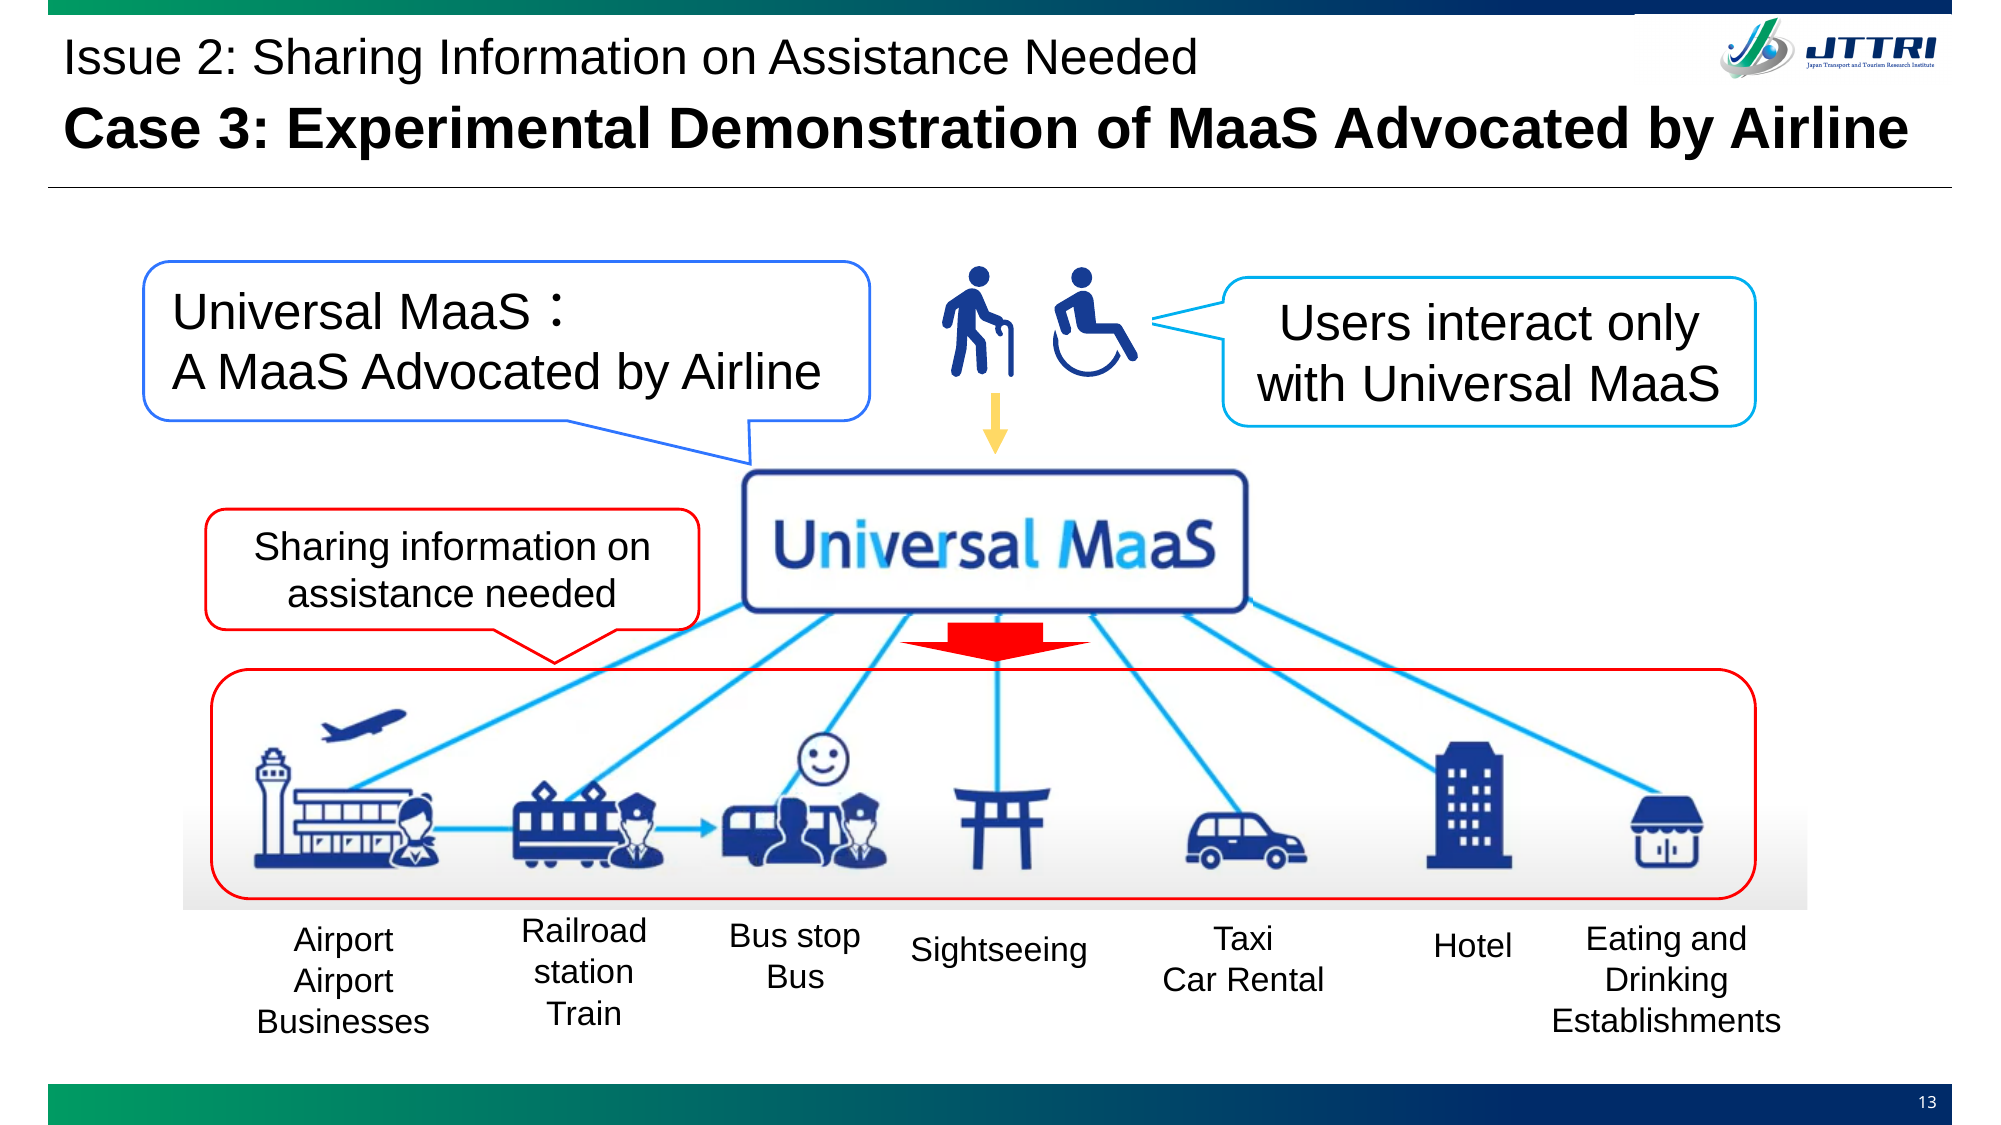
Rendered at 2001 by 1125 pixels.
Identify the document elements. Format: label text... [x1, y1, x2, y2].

slide_number 12 [1580, 1074, 1952, 1125]
picture [1197, 1084, 1201, 1125]
text_box Issue 2: Sharing Information on Assistance Needed [48, 16, 1283, 71]
picture [1634, 14, 1952, 71]
picture [140, 257, 1808, 1062]
picture [1197, 0, 1201, 15]
title Case 3: Experimental Demonstration of MaaS Advocated by Airline [48, 71, 1960, 188]
